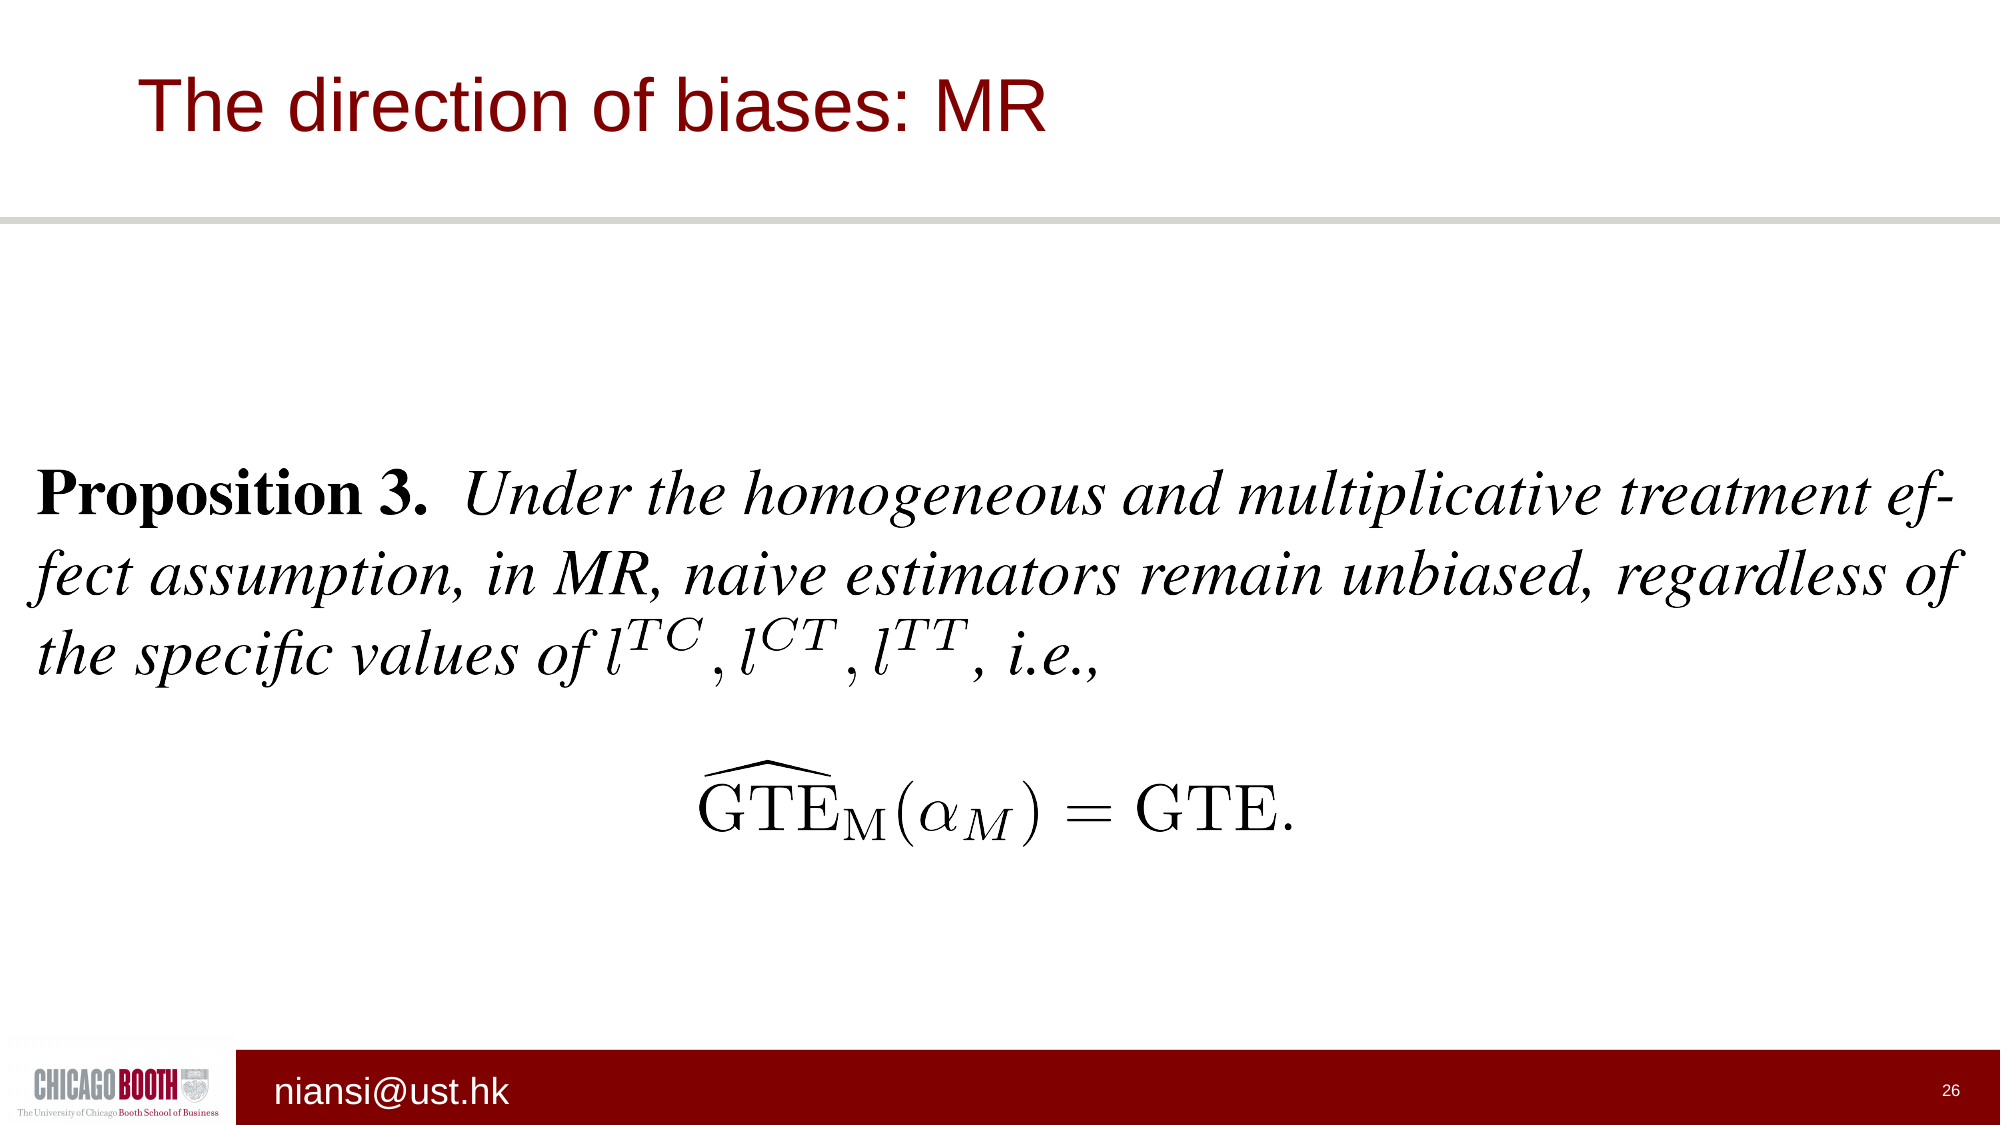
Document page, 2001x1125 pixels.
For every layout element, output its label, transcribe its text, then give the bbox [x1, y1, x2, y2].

title The direction of biases: MR [137, 0, 1863, 216]
slide_number 26 [1412, 1059, 1976, 1120]
picture [0, 1033, 236, 1125]
picture [25, 468, 1966, 847]
